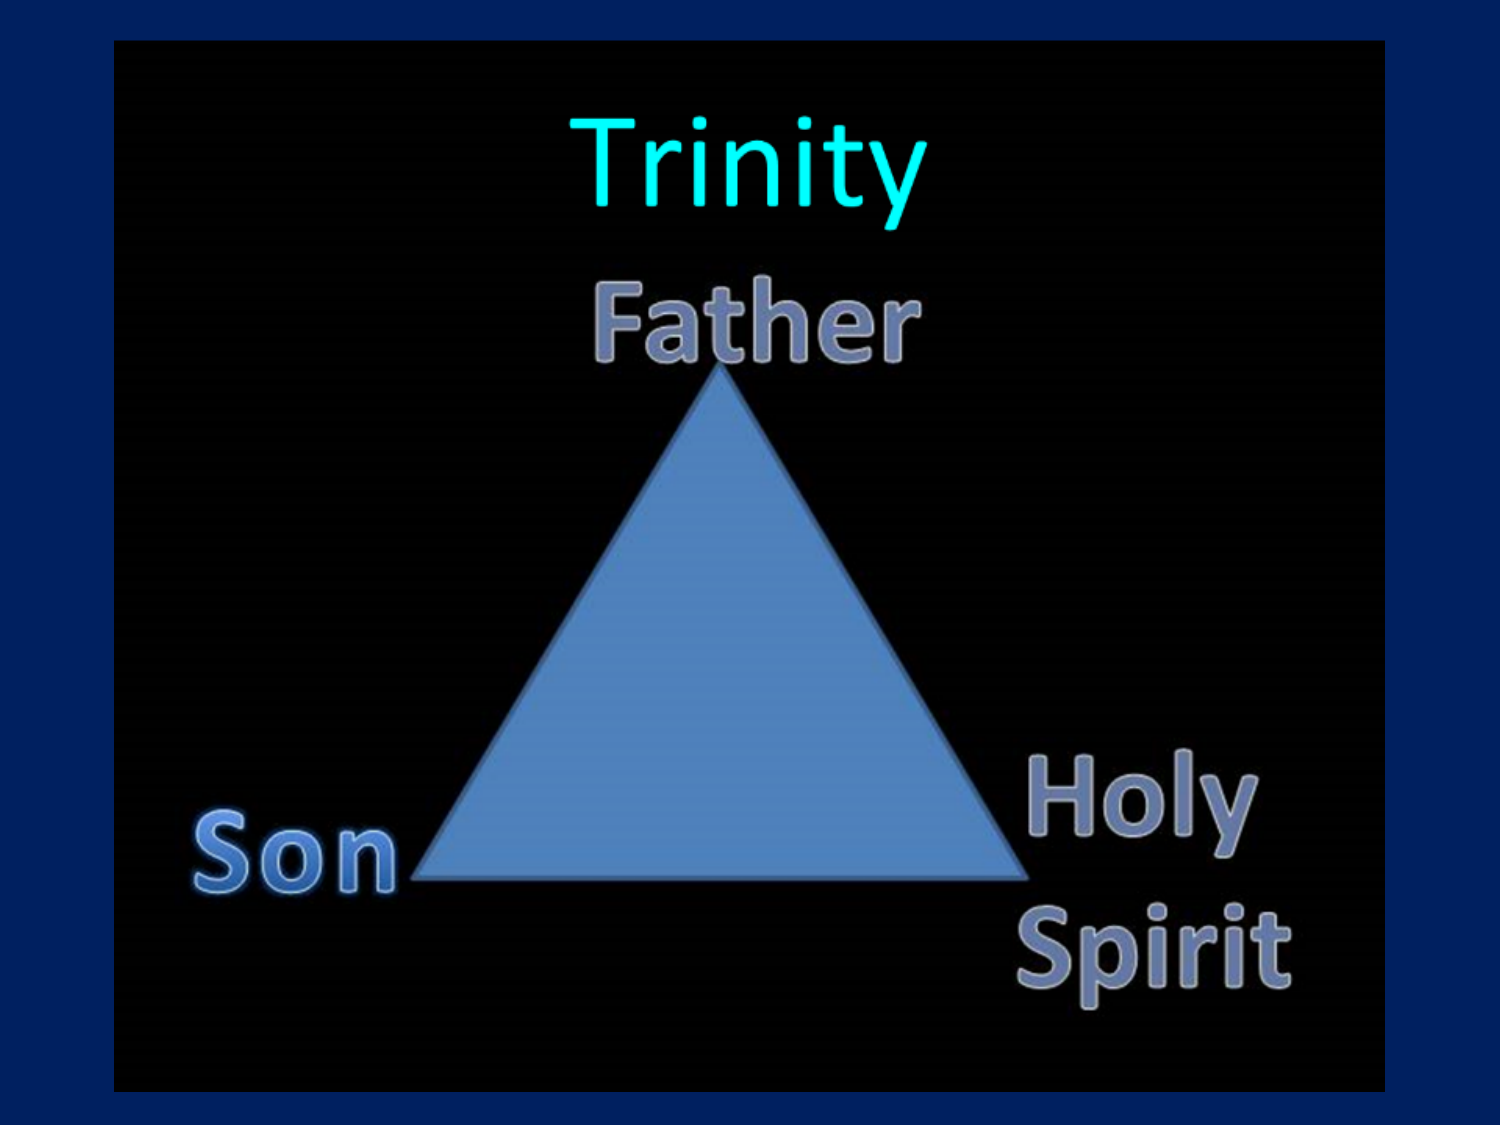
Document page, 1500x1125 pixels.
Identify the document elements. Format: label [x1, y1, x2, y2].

picture [114, 33, 1386, 1092]
